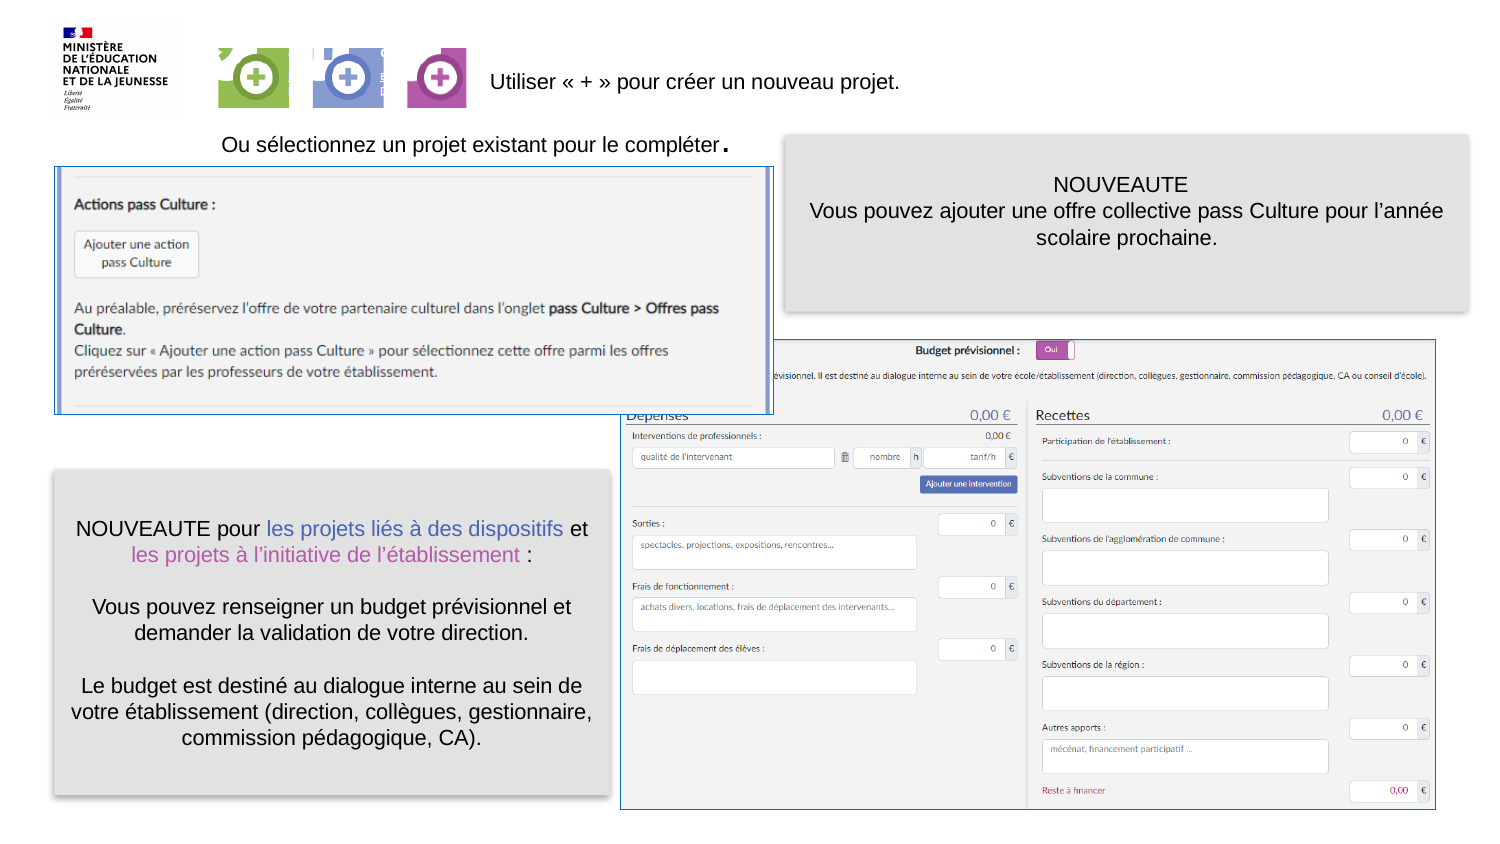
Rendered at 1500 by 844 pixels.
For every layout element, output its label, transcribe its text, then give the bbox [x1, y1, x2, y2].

text_box NOUVEAUTE pour les projets liés à des dispositifs et les projets à l’initiative de l’établissement : Vous pouvez renseigner un budget prévisionnel et demander la validation de votre direction. Le budget est destiné au dialogue interne au sein de votre établissement (direction, collègues, gestionnaire, commission pédagogique, CA). [54, 469, 610, 796]
picture [54, 165, 1436, 811]
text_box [218, 47, 1500, 108]
picture [53, 17, 178, 120]
text_box Ou sélectionnez un projet existant pour le compléter. [206, 107, 1164, 167]
text_box NOUVEAUTE Vous pouvez ajouter une offre collective pass Culture pour l’année scolaire prochaine. [785, 134, 1469, 312]
